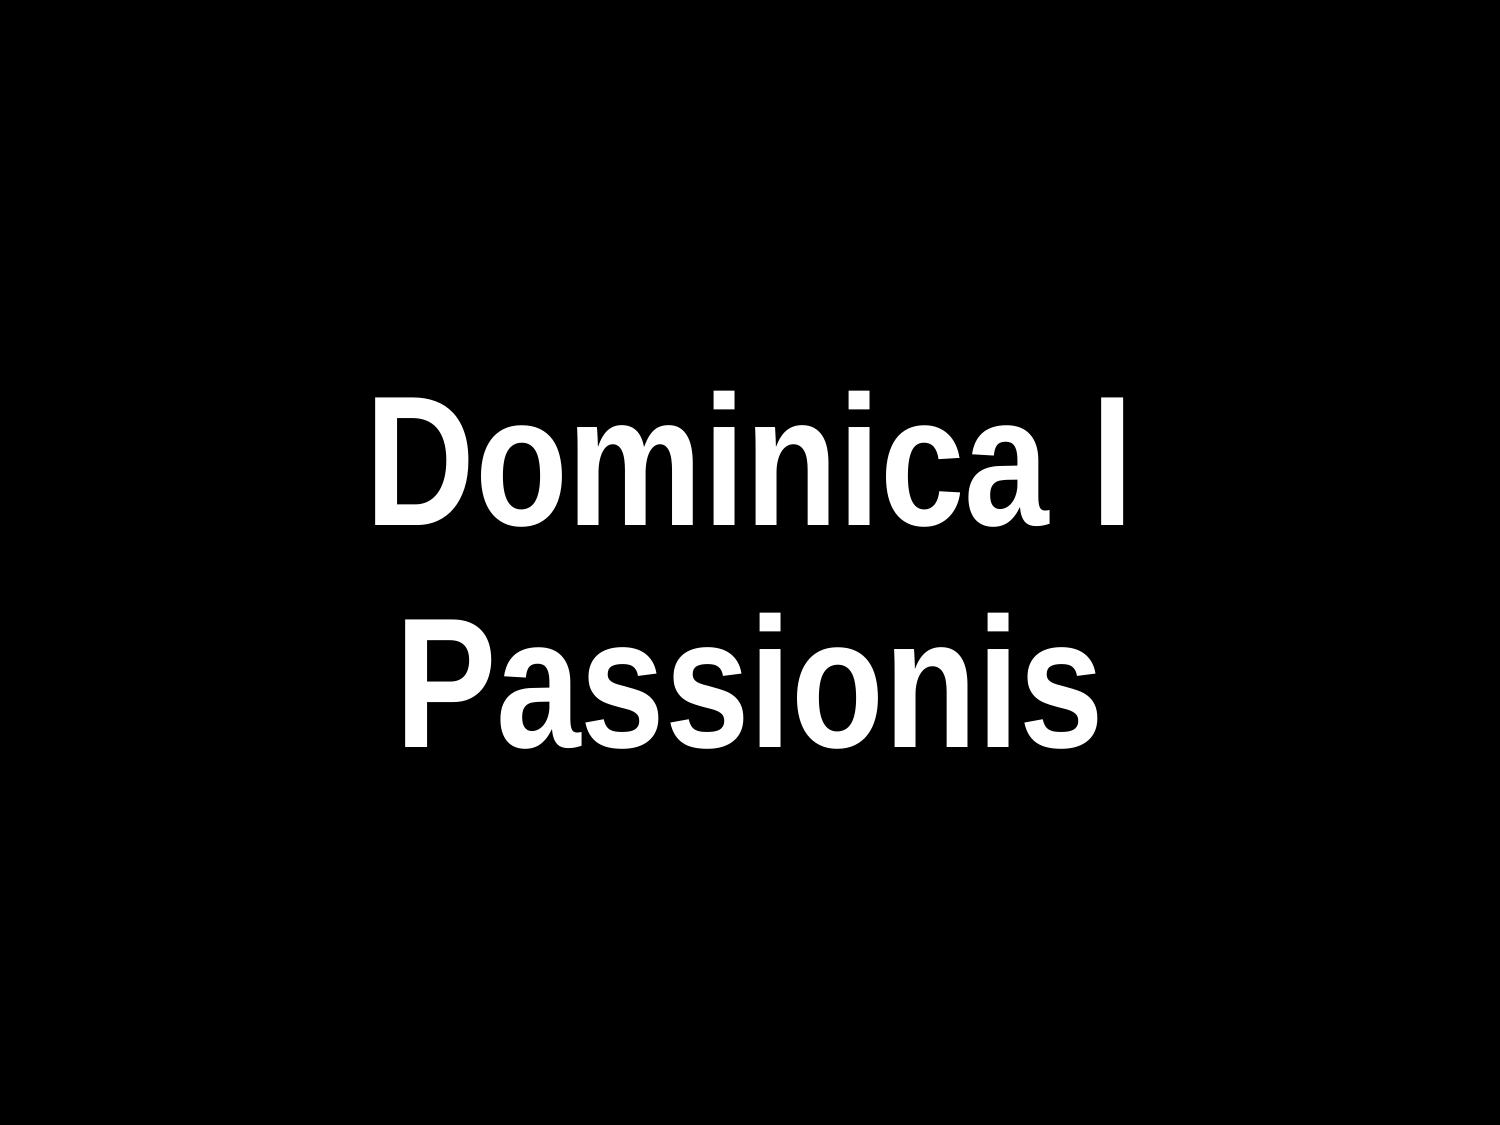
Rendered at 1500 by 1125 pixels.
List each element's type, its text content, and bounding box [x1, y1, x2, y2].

title Dominica I Passionis [0, 470, 1500, 655]
